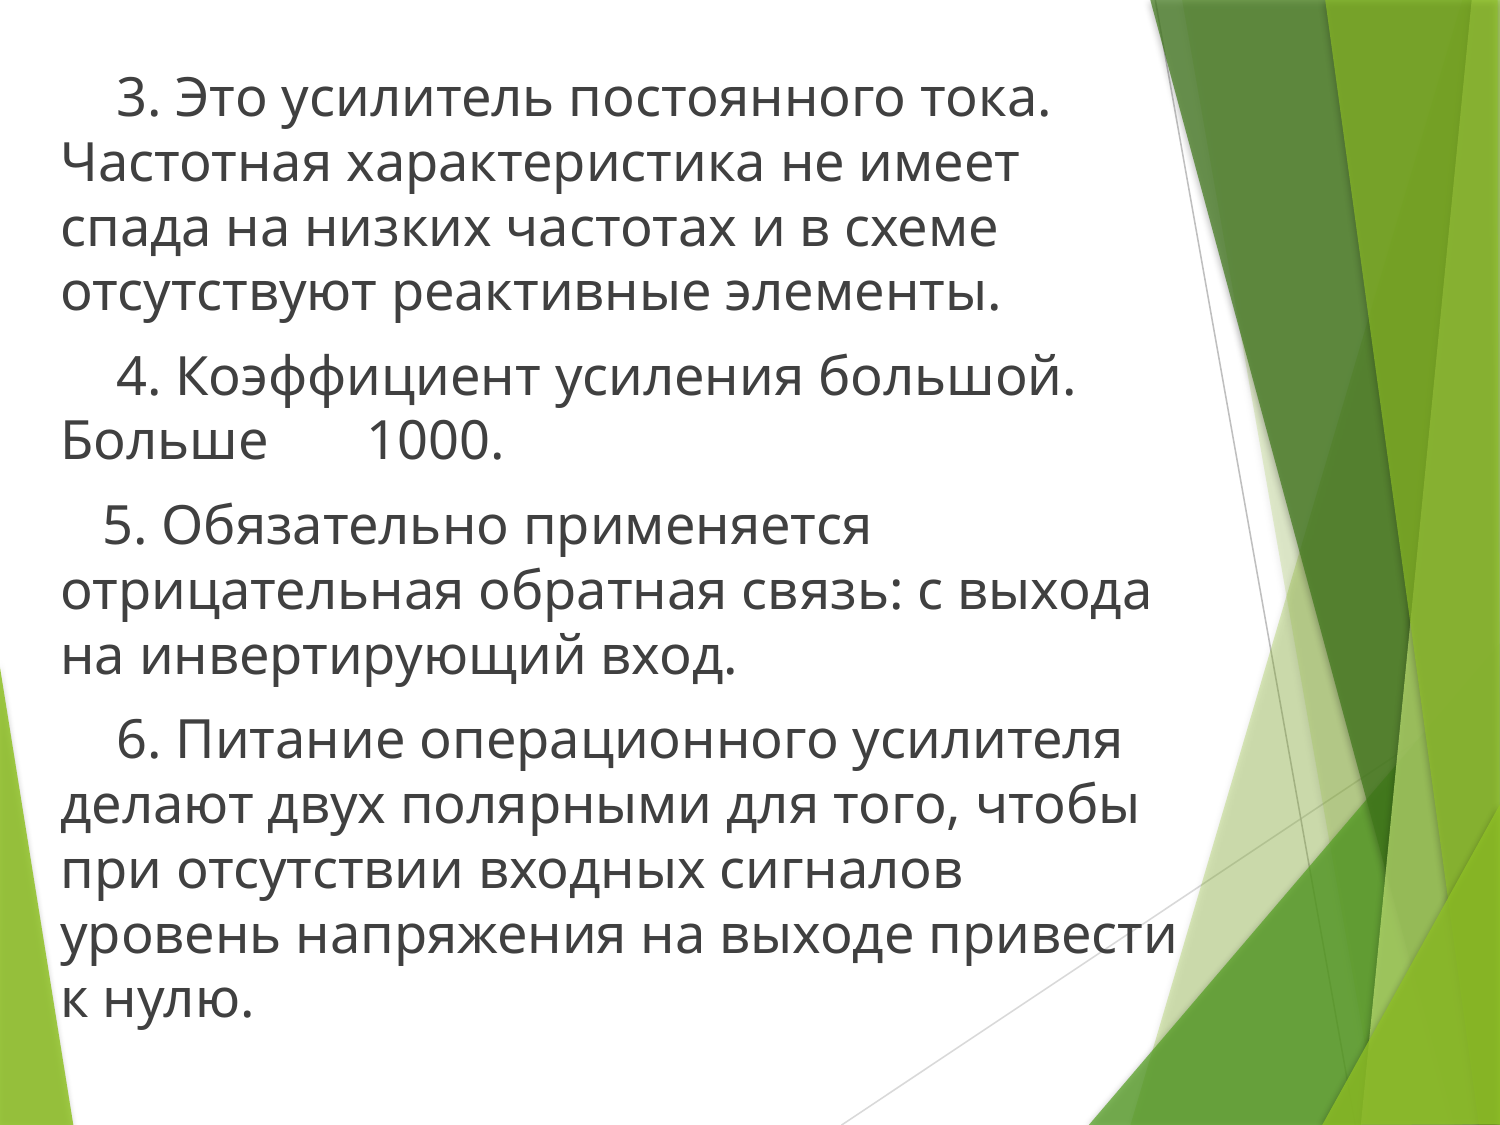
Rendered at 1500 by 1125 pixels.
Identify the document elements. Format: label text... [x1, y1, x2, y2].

list 3. Это усилитель постоянного тока. Частотная характеристика не имеет спада на низких частотах и в схеме отсутствуют реактивные элементы. 4. Коэффициент усиления большой. Больше 1000. 5. Обязательно применяется отрицательная обратная связь: с выхода на инвертирующий вход. 6. Питание операционного усилителя делают двух полярными для того, чтобы при отсутствии входных сигналов уровень напряжения на выходе привести к нулю. [45, 54, 1199, 1047]
